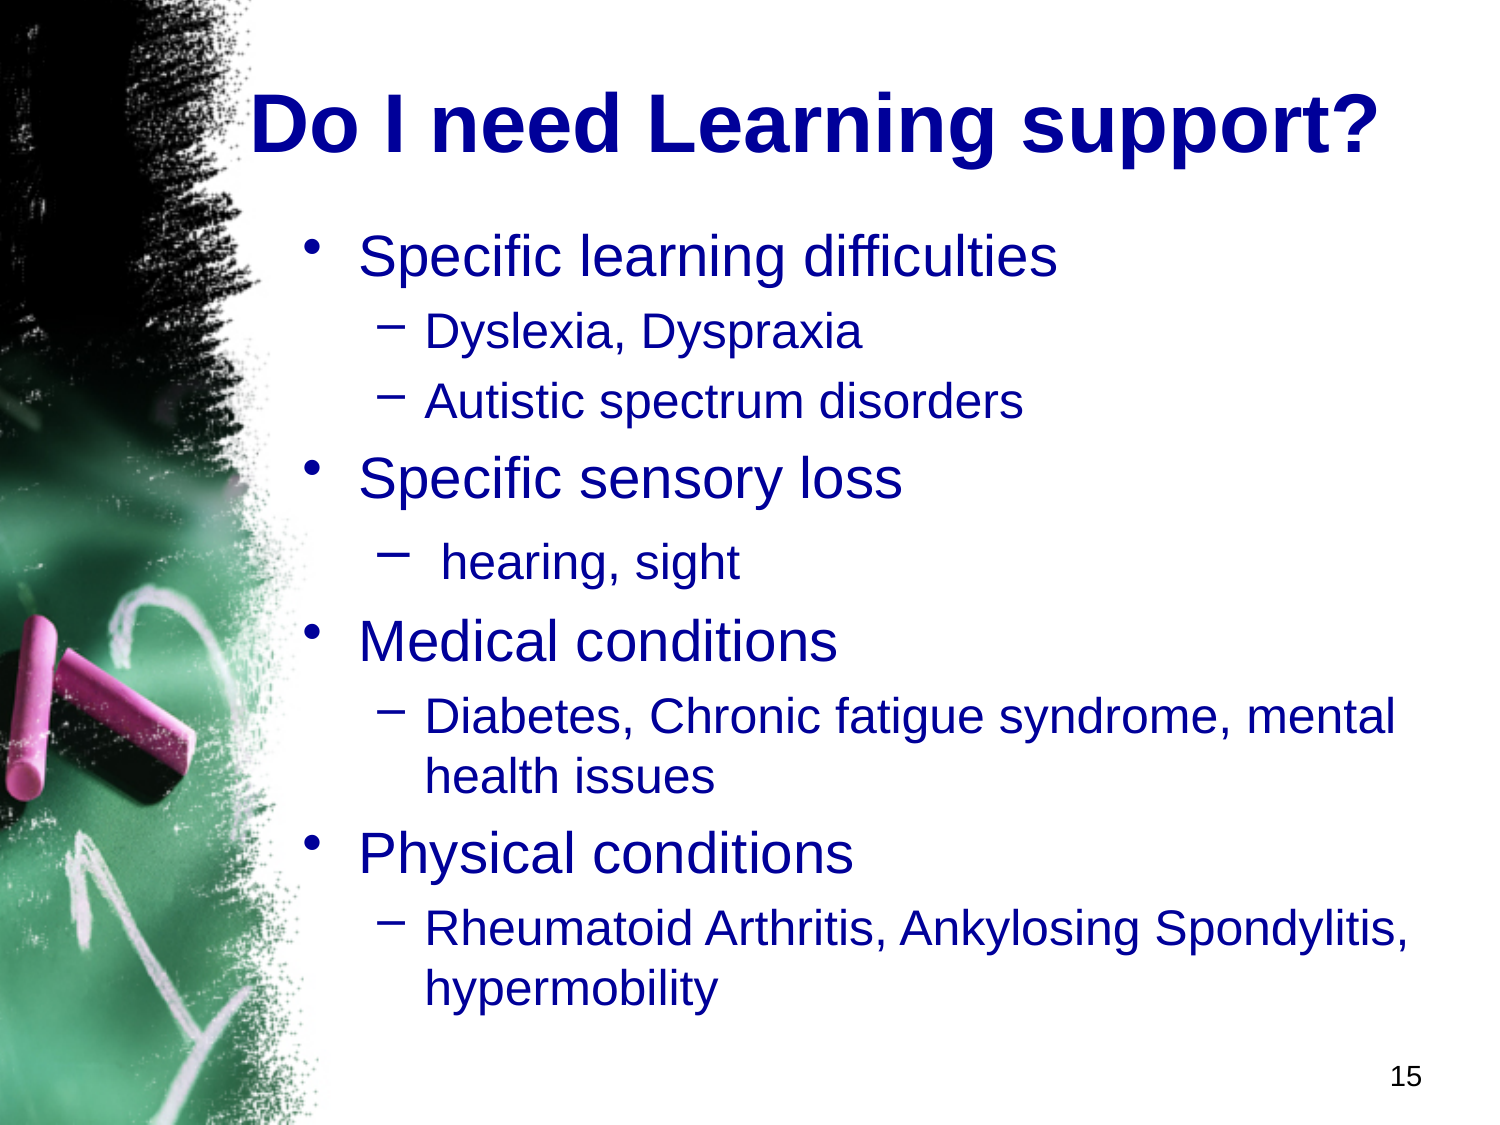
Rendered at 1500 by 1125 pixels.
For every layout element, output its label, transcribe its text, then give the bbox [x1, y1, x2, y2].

picture [0, 0, 1500, 1125]
title Do I need Learning support? [234, 49, 1438, 188]
slide_number 15 [1212, 1049, 1438, 1125]
list Specific learning difficulties Dyslexia, Dyspraxia Autistic spectrum disorders Specific sensory loss hearing, sight Medical conditions Diabetes, Chronic fatigue syndrome, mental health issues Physical conditions Rheumatoid Arthritis, Ankylosing Spondylitis, hypermobility [287, 210, 1438, 1001]
